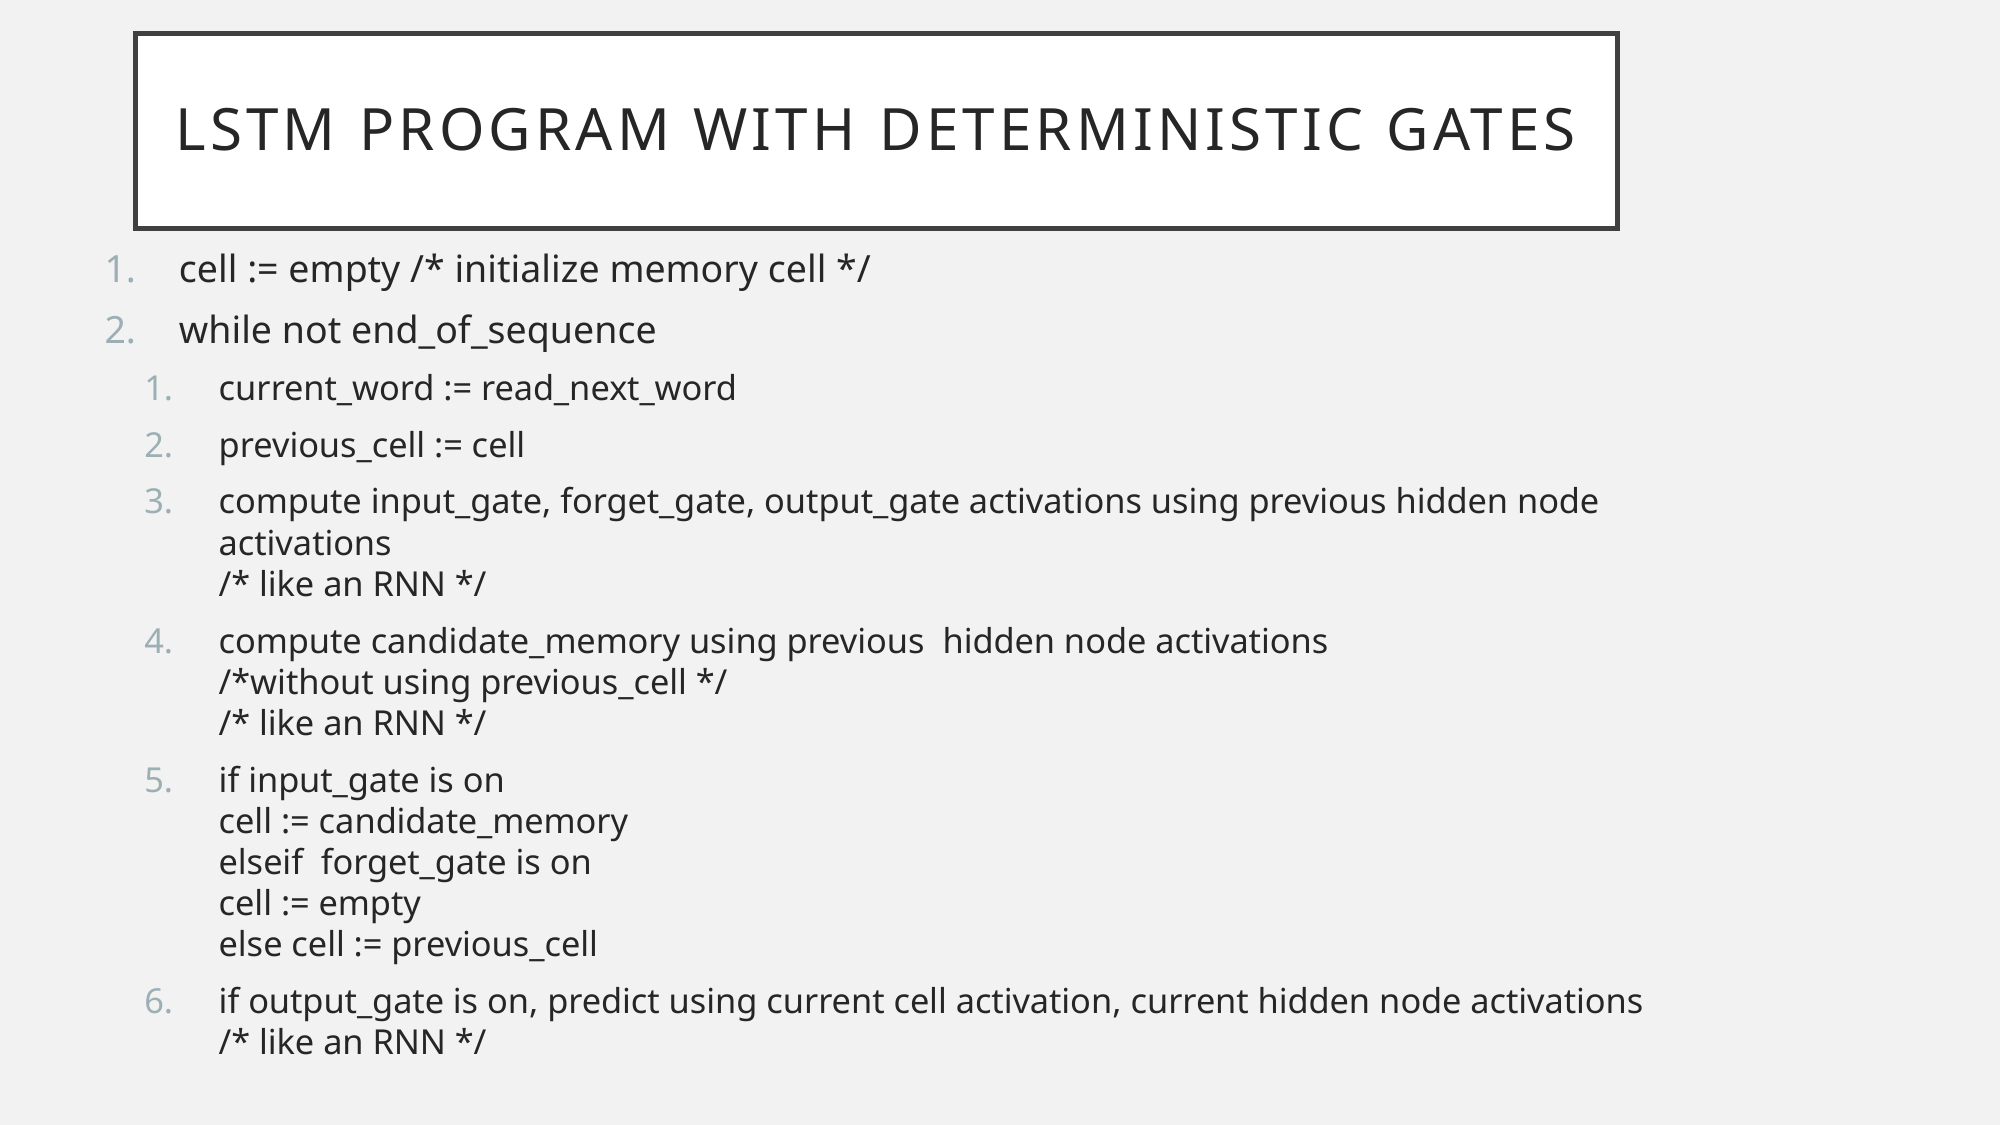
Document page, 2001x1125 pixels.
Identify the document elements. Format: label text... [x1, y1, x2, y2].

list cell := empty /* initialize memory cell */ while not end_of_sequence current_word := read_next_word previous_cell := cell compute input_gate, forget_gate, output_gate activations using previous hidden node activations /* like an RNN */ compute candidate_memory using previous hidden node activations /*without using previous_cell */ /* like an RNN */ if input_gate is on cell := candidate_memory elseif forget_gate is on cell := empty else cell := previous_cell if output_gate is on, predict using current cell activation, current hidden node activations /* like an RNN */ [89, 237, 1675, 1092]
title LSTM program With Deterministic Gates [133, 31, 1620, 231]
